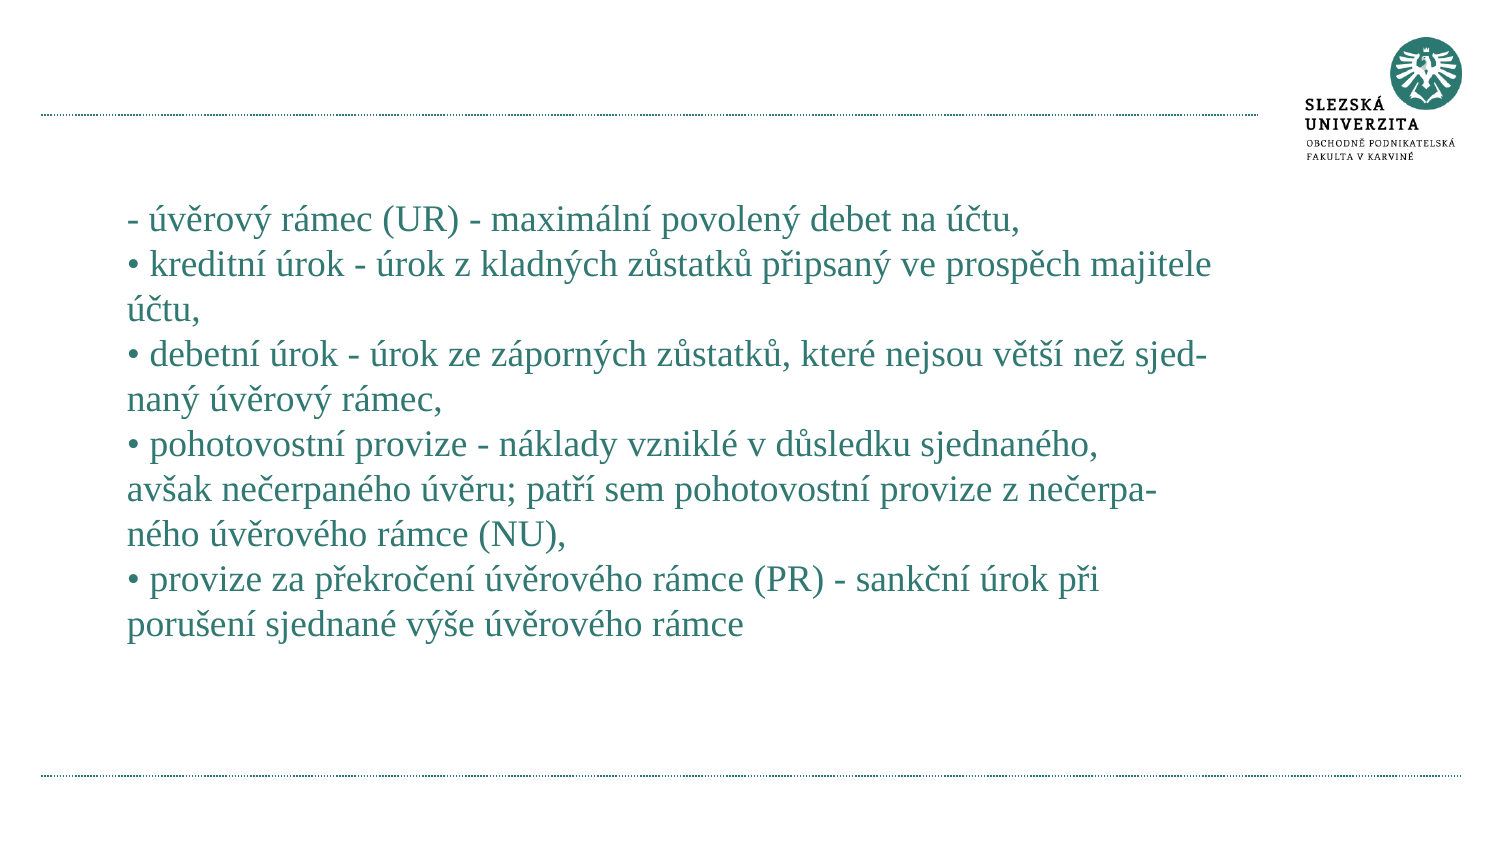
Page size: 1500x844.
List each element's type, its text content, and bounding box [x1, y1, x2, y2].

picture [1305, 37, 1462, 160]
text_box - úvěrový rámec (UR) - maximální povolený debet na účtu, • kreditní úrok - úrok z kladných zůstatků připsaný ve prospěch majitele účtu, • debetní úrok - úrok ze záporných zůstatků, které nejsou větší než sjed- naný úvěrový rámec, • pohotovostní provize - náklady vzniklé v důsledku sjednaného, avšak nečerpaného úvěru; patří sem pohotovostní provize z nečerpa- ného úvěrového rámce (NU), • provize za překročení úvěrového rámce (PR) - sankční úrok při porušení sjednané výše úvěrového rámce [112, 187, 1412, 652]
